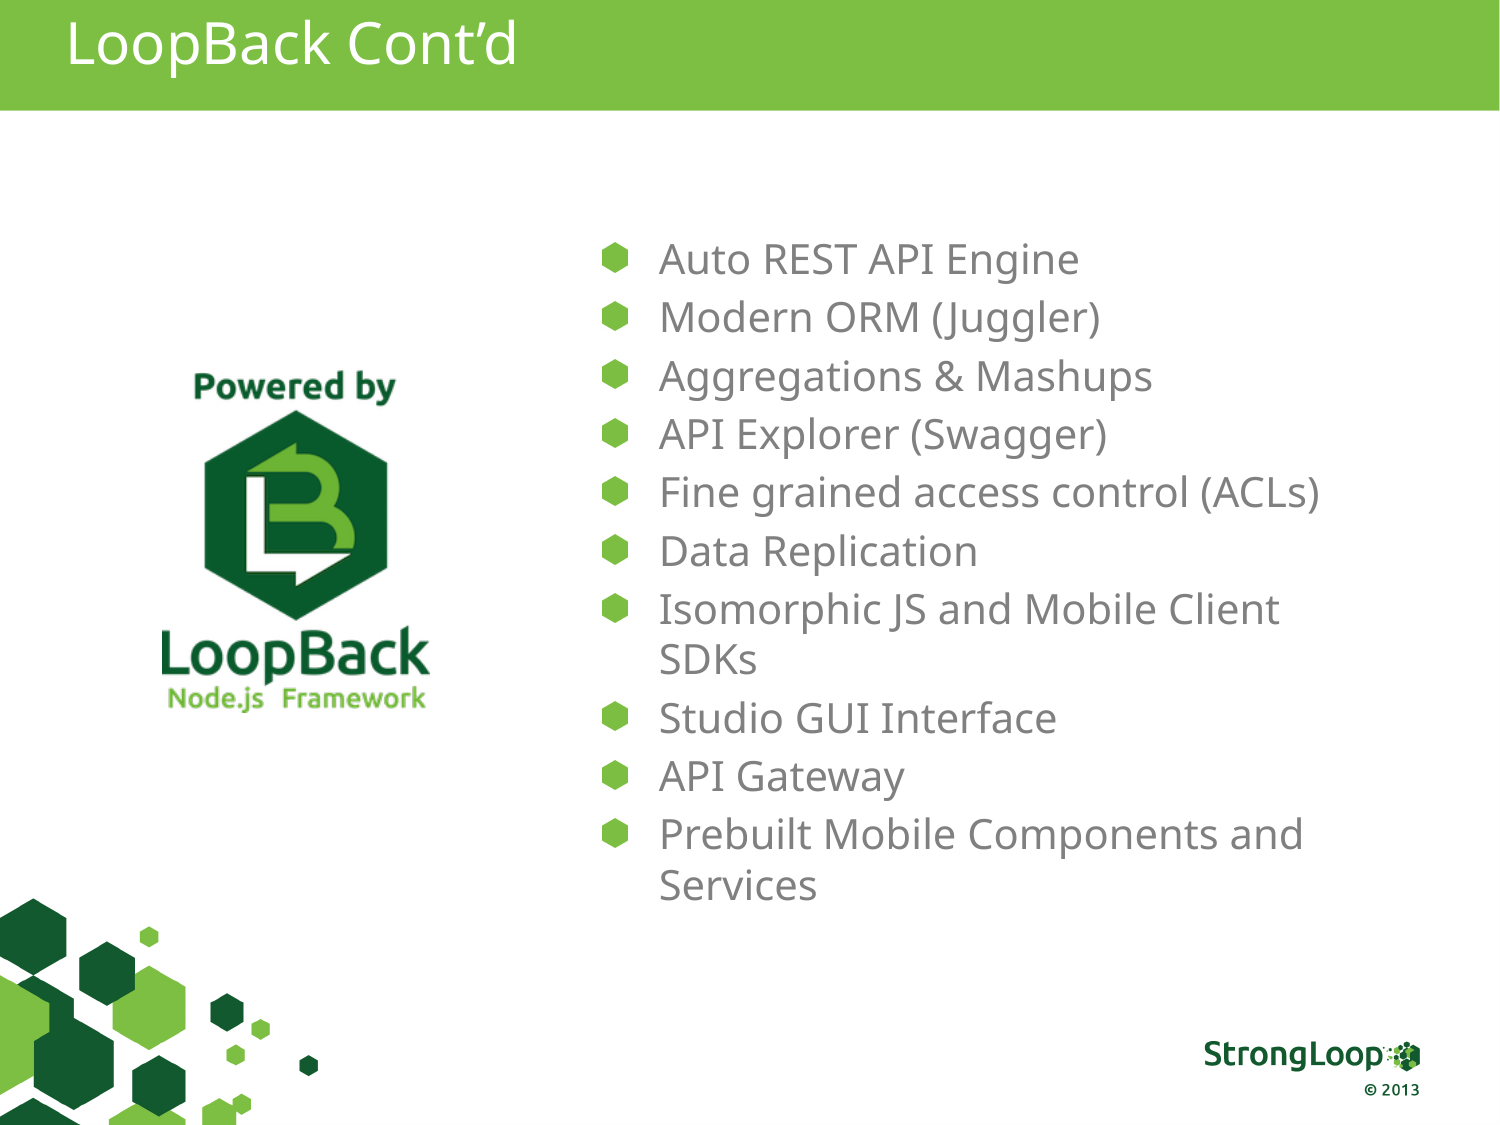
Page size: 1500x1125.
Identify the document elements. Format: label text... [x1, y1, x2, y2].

list Auto REST API Engine Modern ORM (Juggler) Aggregations & Mashups API Explorer (Swagger) Fine grained access control (ACLs) Data Replication Isomorphic JS and Mobile Client SDKs Studio GUI Interface API Gateway Prebuilt Mobile Components and Services [587, 224, 1388, 1088]
picture [0, 0, 1500, 1125]
title LoopBack Cont’d [50, 0, 1263, 88]
